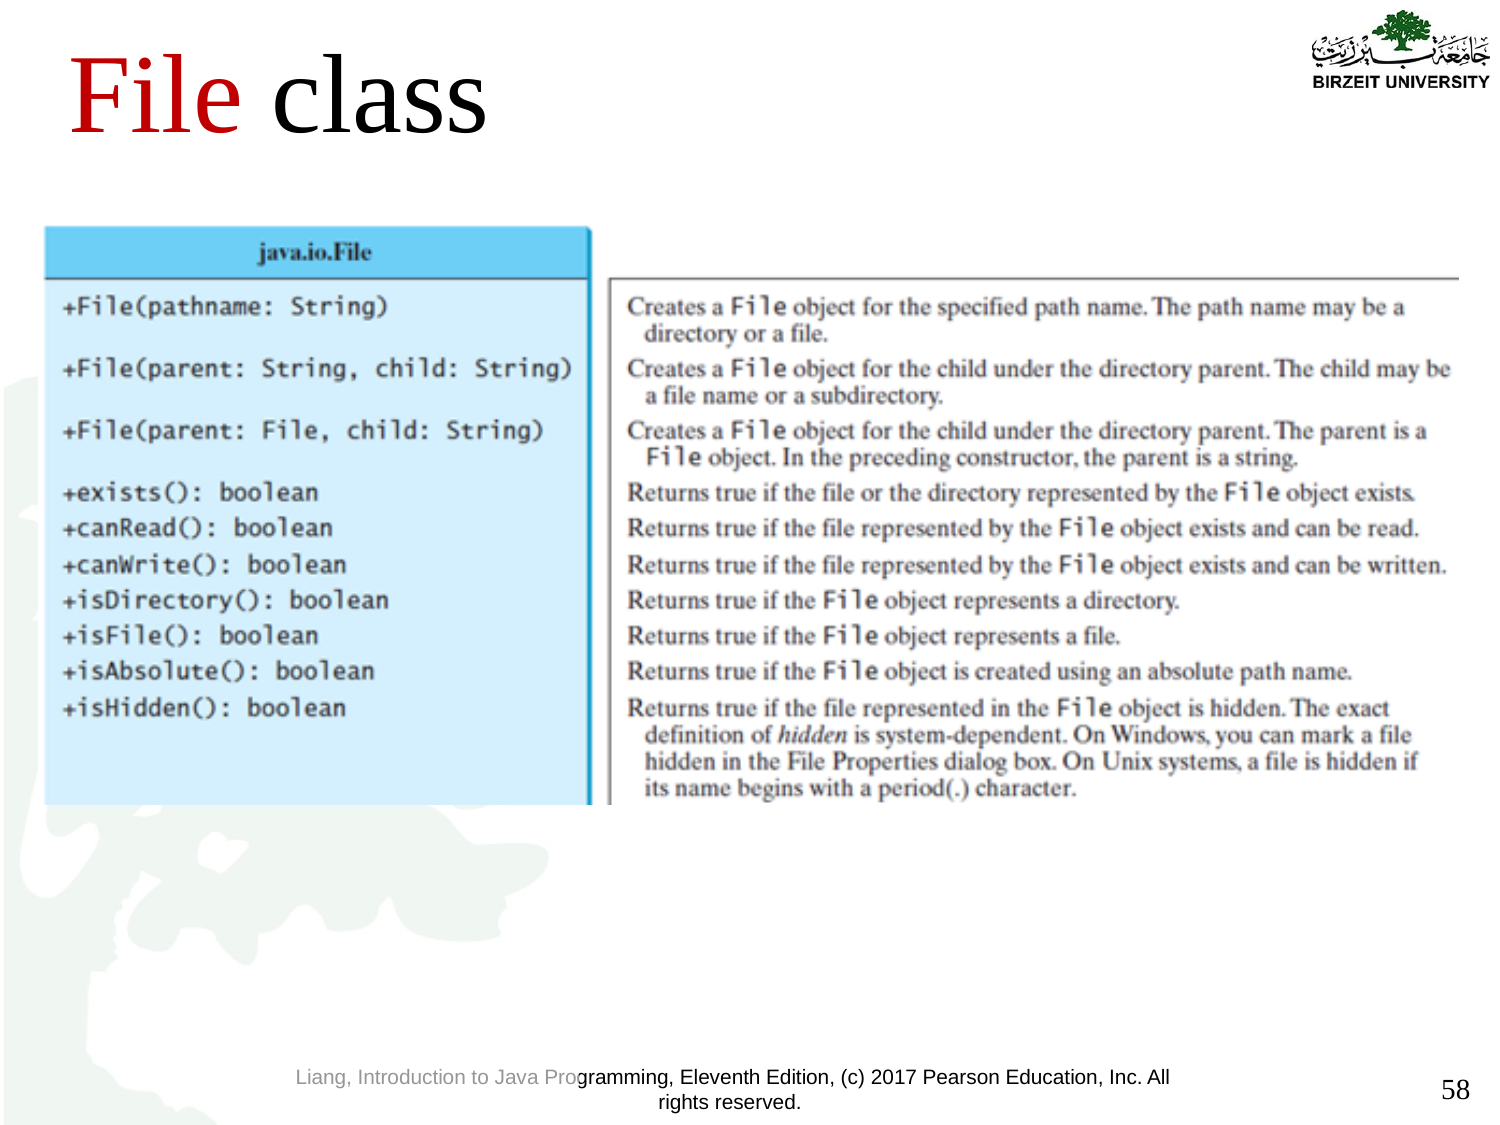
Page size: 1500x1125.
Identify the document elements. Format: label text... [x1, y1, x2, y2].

picture [1312, 10, 1490, 37]
picture [297, 1070, 306, 1084]
picture [494, 1070, 503, 1084]
picture [471, 1071, 477, 1084]
picture [478, 1073, 488, 1084]
picture [400, 1069, 409, 1084]
picture [566, 1073, 576, 1084]
picture [546, 1070, 557, 1084]
picture [1312, 38, 1490, 88]
picture [312, 1073, 323, 1084]
picture [411, 1073, 420, 1084]
picture [324, 1073, 333, 1084]
picture [443, 1073, 453, 1084]
picture [423, 1073, 432, 1084]
text_box Run [3, 350, 579, 1125]
picture [455, 1073, 464, 1084]
picture [528, 1073, 539, 1084]
picture [364, 1073, 373, 1084]
picture [432, 1071, 438, 1084]
picture [559, 1073, 565, 1084]
title File class [53, 55, 573, 119]
picture [381, 1073, 387, 1084]
picture [388, 1073, 398, 1084]
picture [374, 1071, 380, 1084]
slide_number 58 [1415, 1050, 1486, 1125]
picture [335, 1073, 344, 1088]
picture [506, 1073, 517, 1084]
picture [37, 218, 1459, 805]
picture [516, 1073, 526, 1084]
